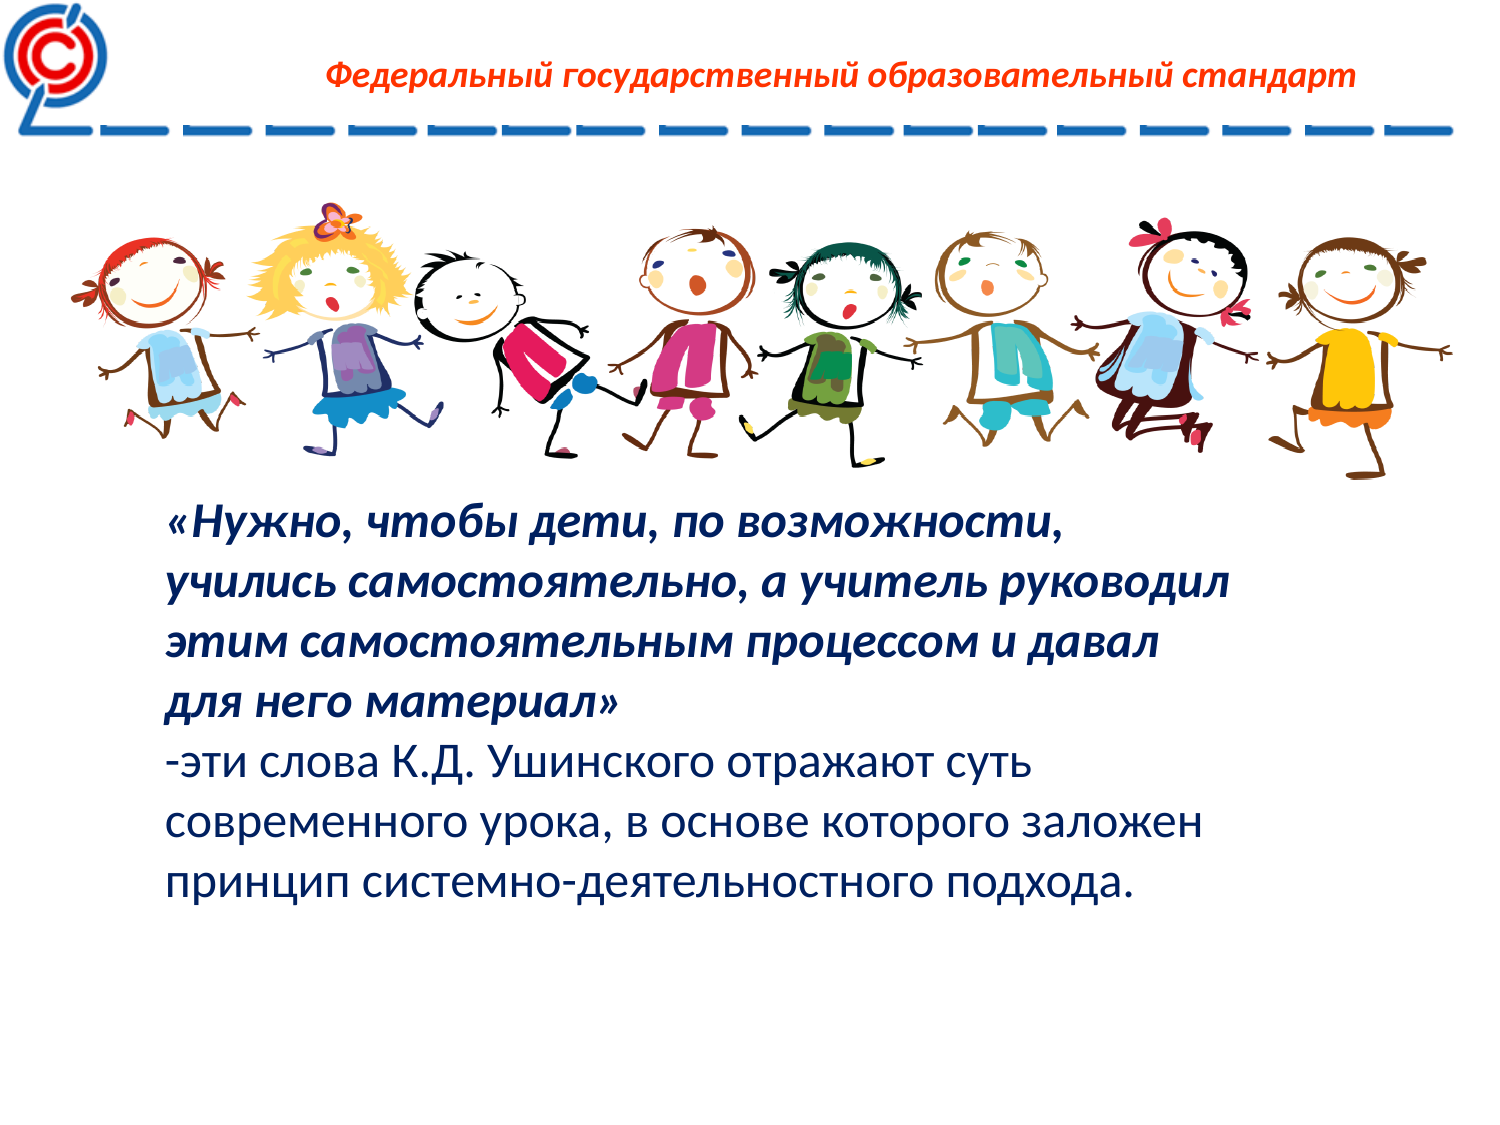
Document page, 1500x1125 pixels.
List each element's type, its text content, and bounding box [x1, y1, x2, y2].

title [66, 196, 1454, 480]
text_box «Нужно, чтобы дети, по возможности, учились самостоятельно, а учитель руководил этим самостоятельным процессом и давал для него материал» -эти слова К.Д. Ушинского отражают суть современного урока, в основе которого заложен принцип системно-деятельностного подхода. [150, 480, 1255, 915]
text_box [0, 0, 1471, 138]
